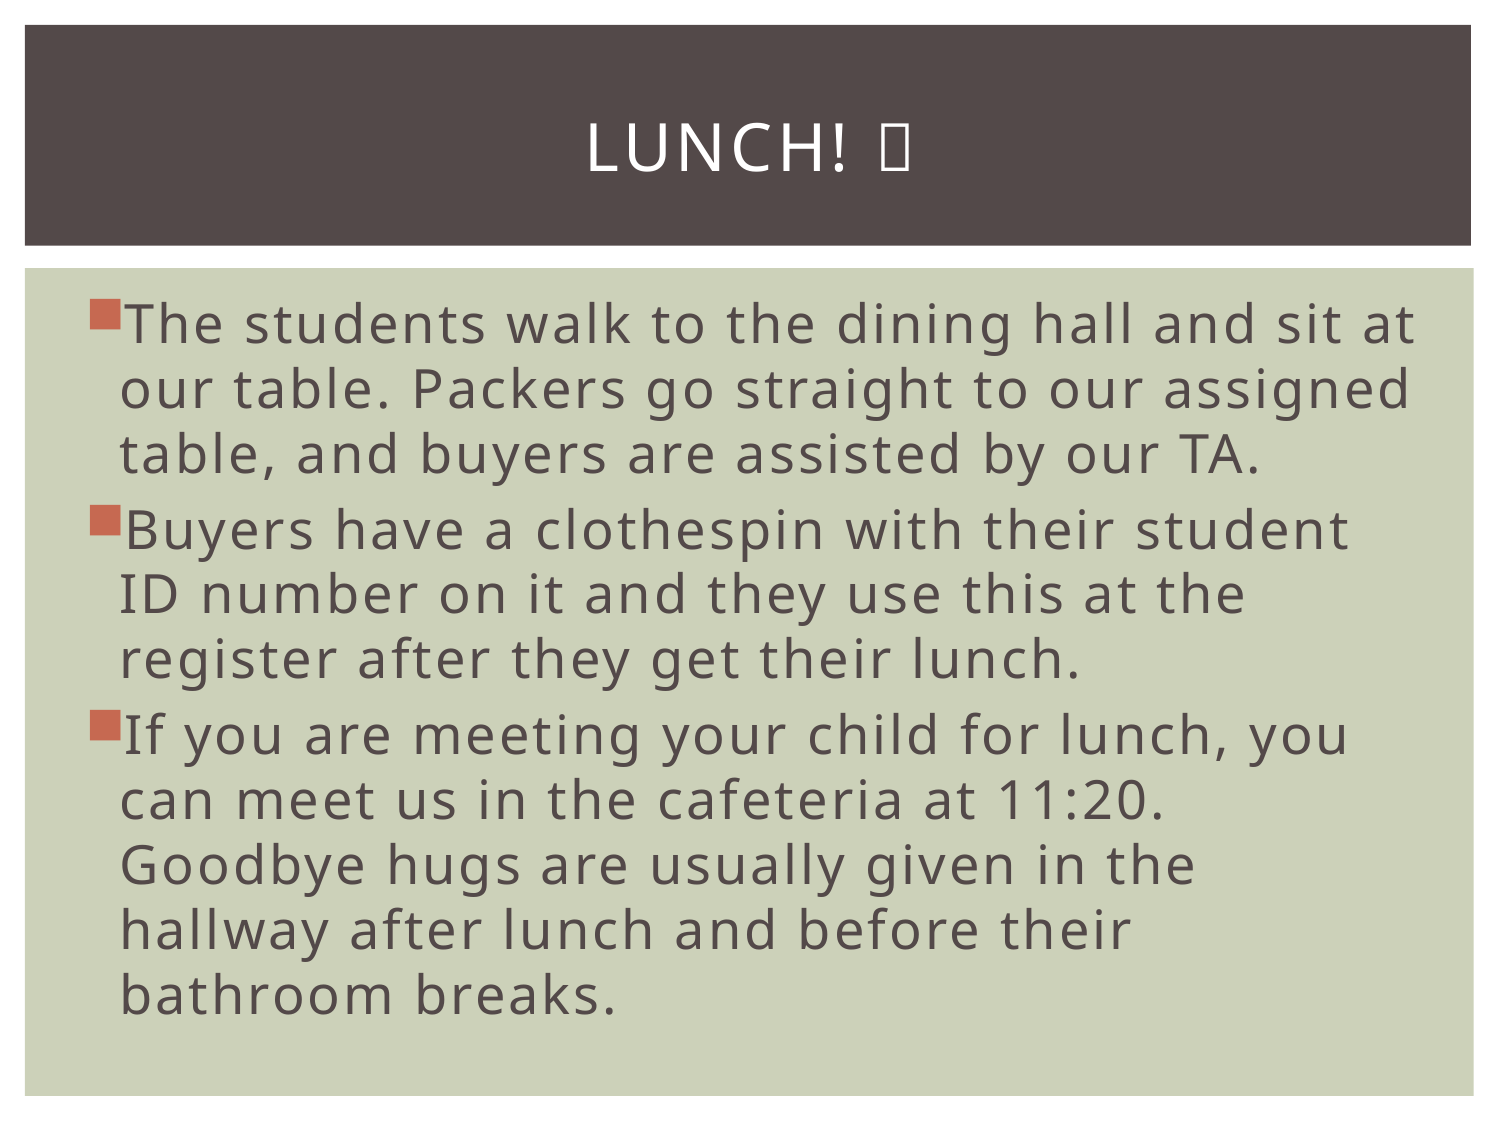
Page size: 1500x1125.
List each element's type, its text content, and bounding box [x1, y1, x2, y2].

list The students walk to the dining hall and sit at our table. Packers go straight to our assigned table, and buyers are assisted by our TA. Buyers have a clothespin with their student ID number on it and they use this at the register after they get their lunch. If you are meeting your child for lunch, you can meet us in the cafeteria at 11:20. Goodbye hugs are usually given in the hallway after lunch and before their bathroom breaks. [62, 281, 1442, 1050]
title LUNCH!  [62, 58, 1438, 232]
